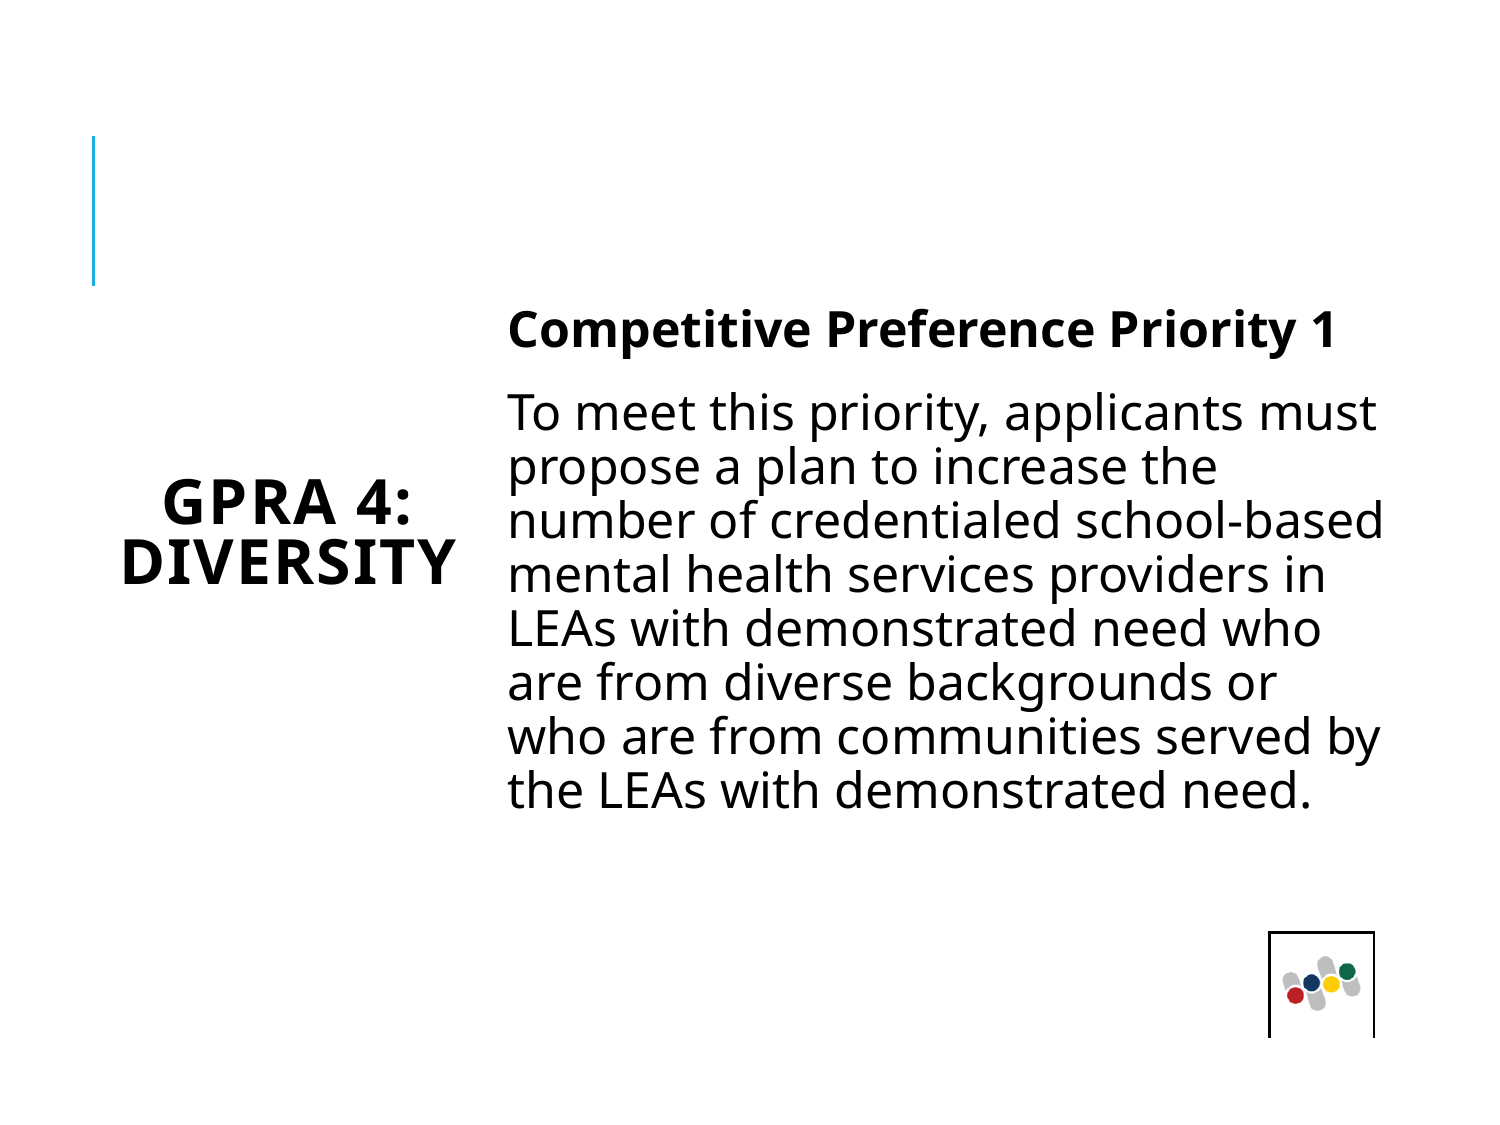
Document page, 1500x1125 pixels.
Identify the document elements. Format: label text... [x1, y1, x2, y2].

picture [1268, 930, 1376, 1038]
list Competitive Preference Priority 1 To meet this priority, applicants must propose a plan to increase the number of credentialed school-based mental health services providers in LEAs with demonstrated need who are from diverse backgrounds or who are from communities served by the LEAs with demonstrated need. [500, 220, 1399, 903]
title GPRA 4: Diversity [101, 187, 475, 605]
